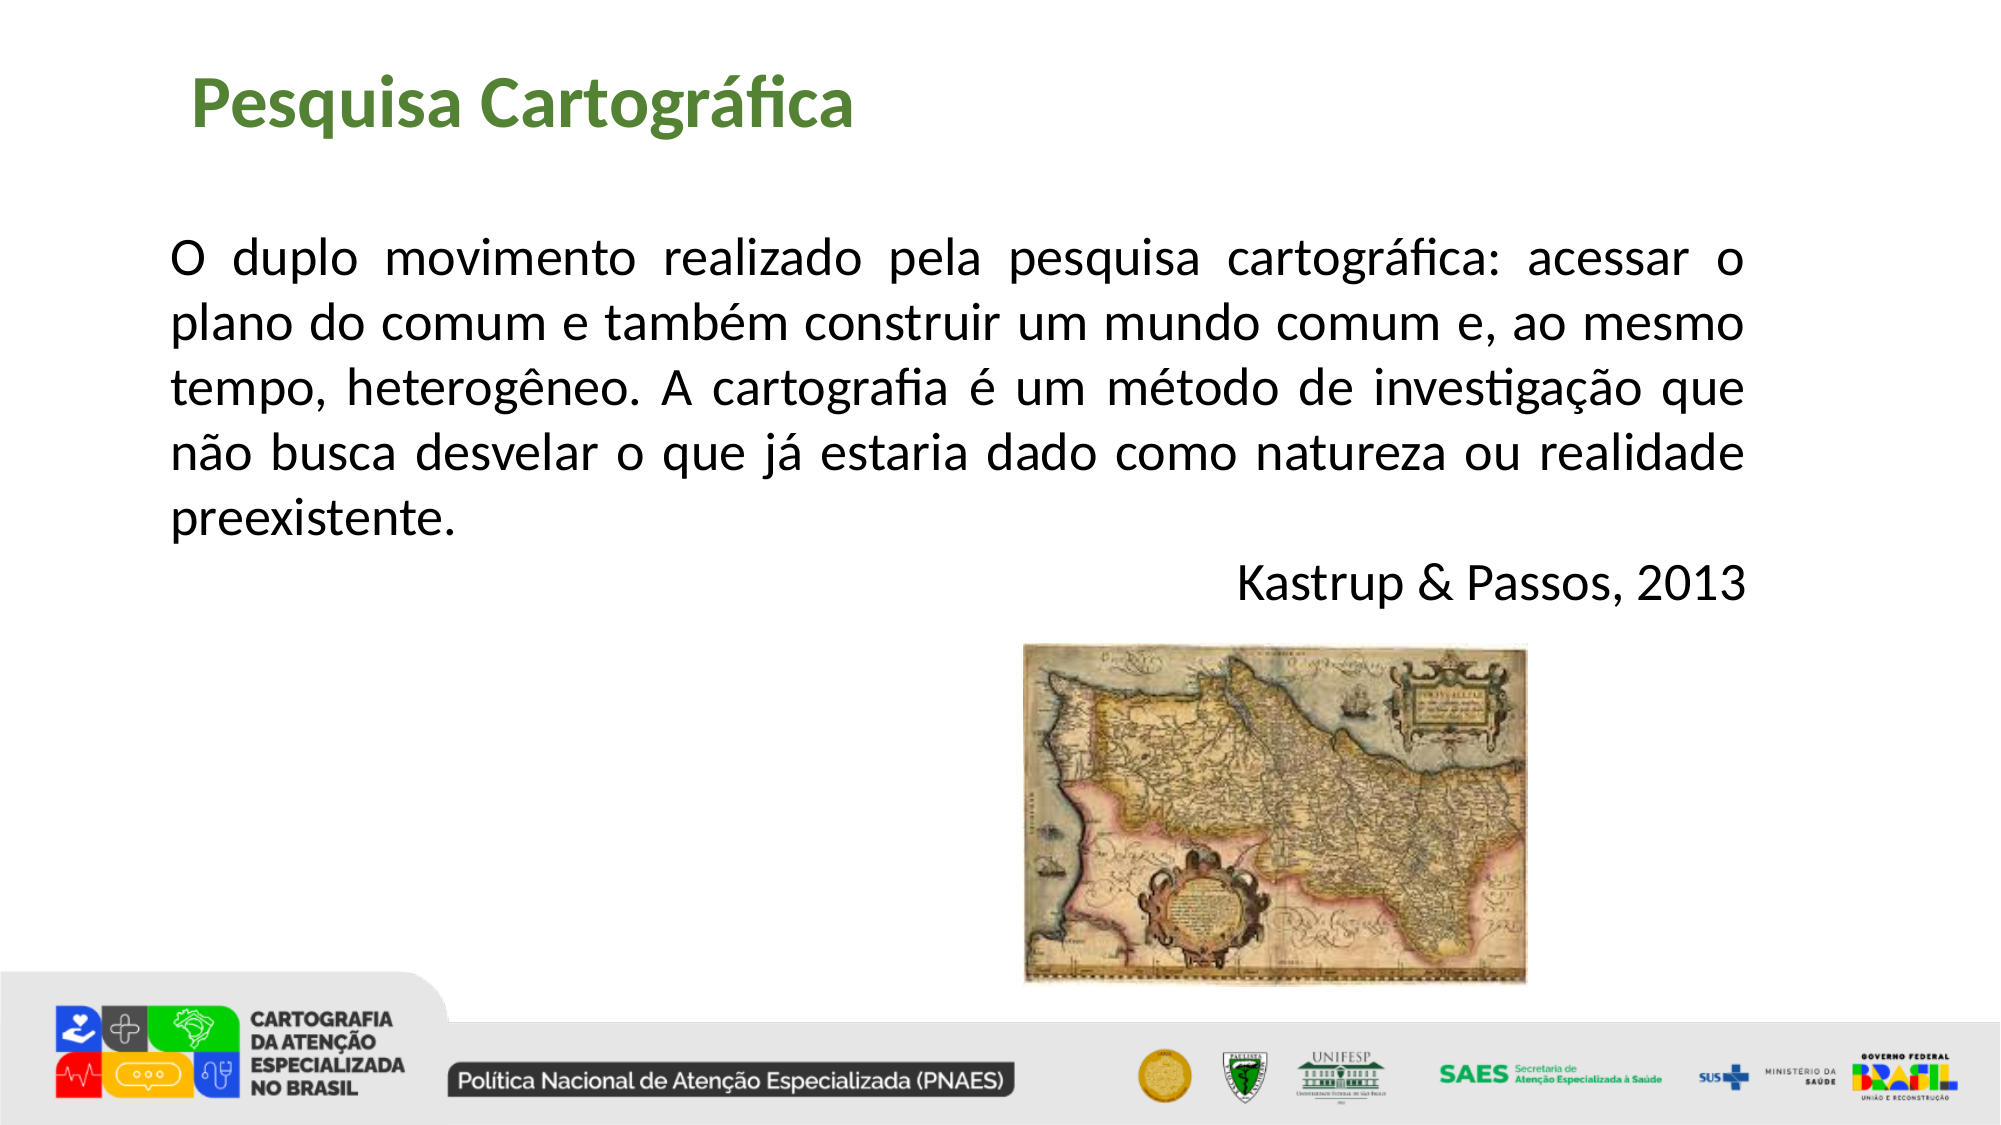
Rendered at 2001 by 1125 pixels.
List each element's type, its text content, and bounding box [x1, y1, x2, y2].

text_box O duplo movimento realizado pela pesquisa cartográfica: acessar o plano do comum e também construir um mundo comum e, ao mesmo tempo, heterogêneo. A cartografia é um método de investigação que não busca desvelar o que já estaria dado como natureza ou realidade preexistente. Kastrup & Passos, 2013 [155, 214, 1763, 619]
picture [0, 643, 2001, 1125]
text_box Pesquisa Cartográfica [176, 44, 938, 150]
